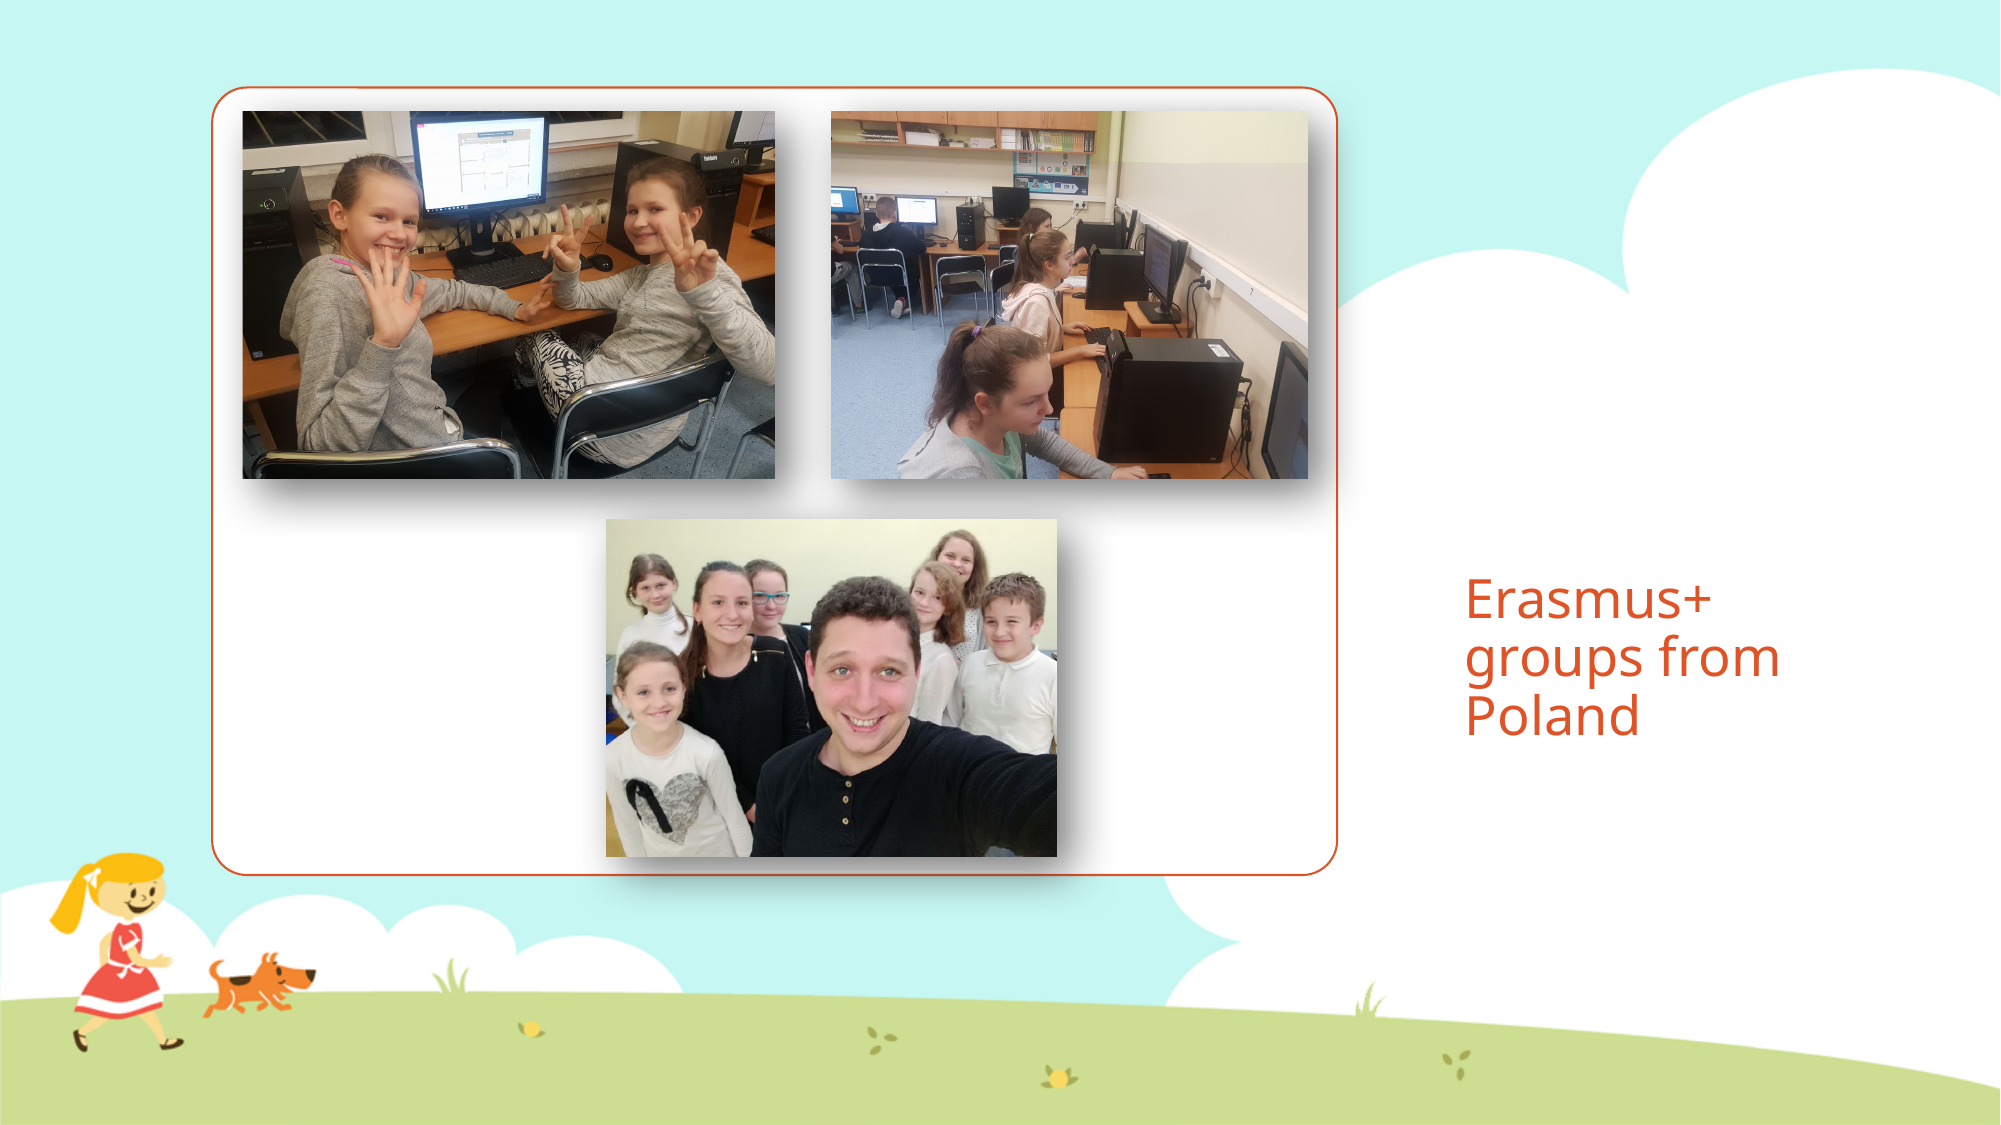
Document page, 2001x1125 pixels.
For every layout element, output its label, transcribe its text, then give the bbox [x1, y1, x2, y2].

title Erasmus+ groups from Poland [1449, 373, 1900, 755]
picture [0, 0, 2001, 1125]
